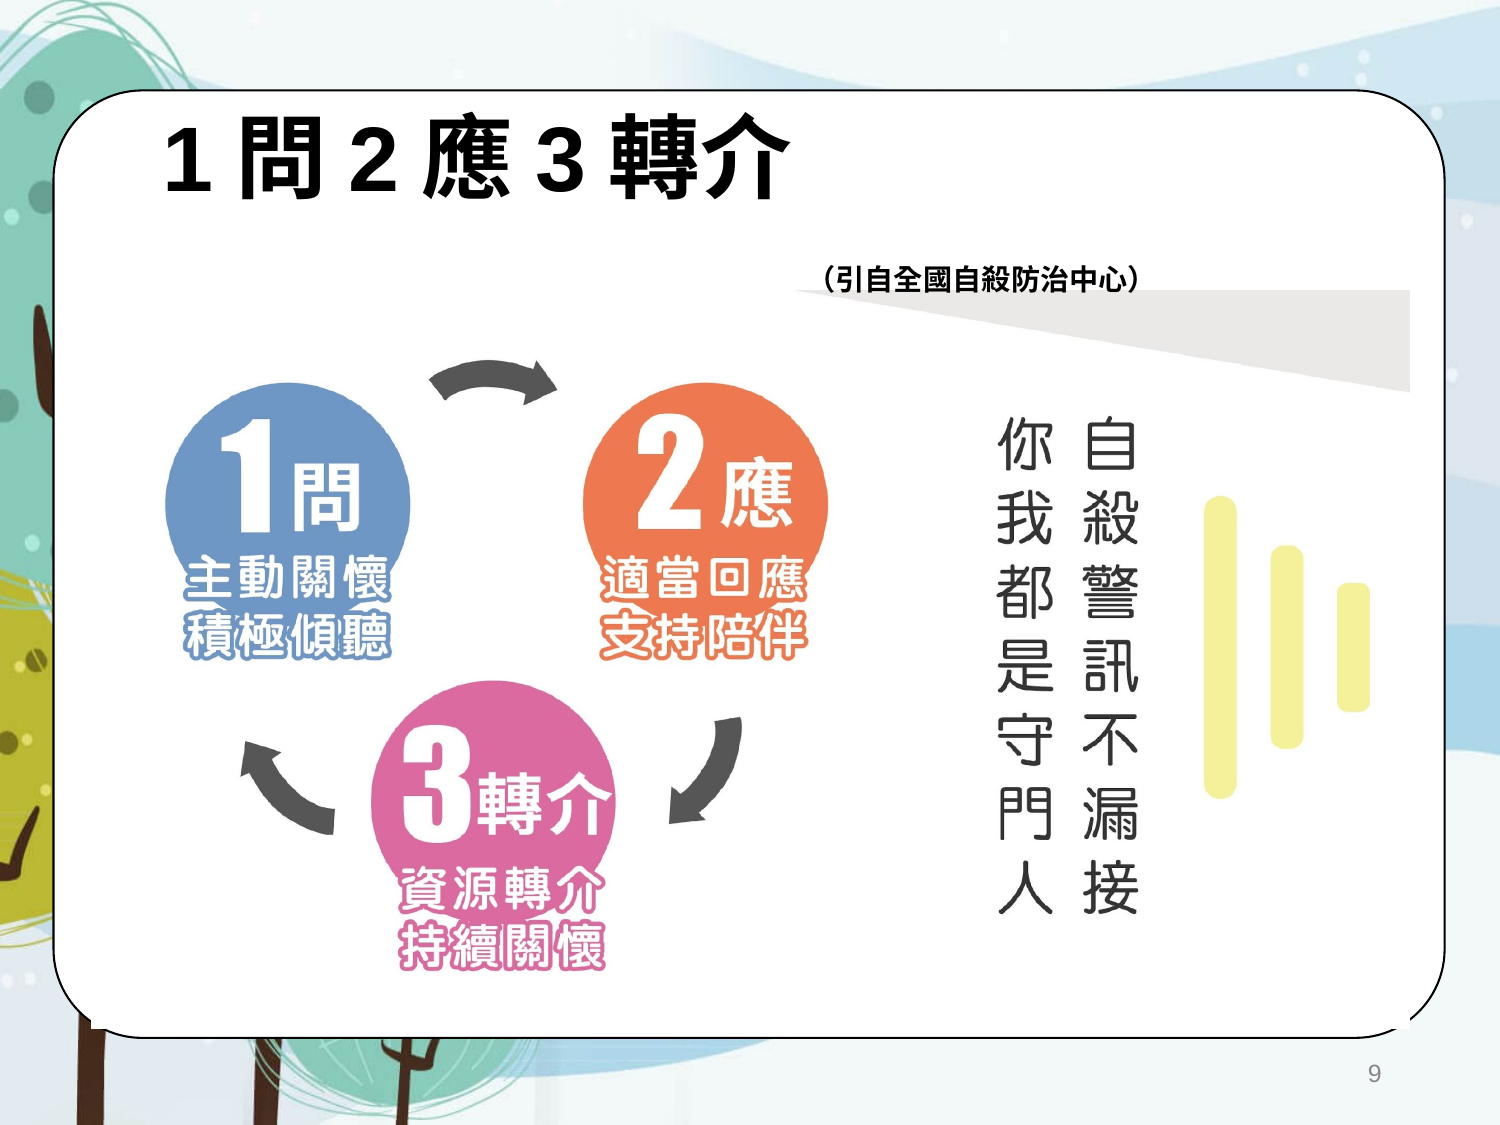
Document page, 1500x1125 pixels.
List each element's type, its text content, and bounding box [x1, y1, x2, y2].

slide_number 9 [1059, 1042, 1397, 1103]
picture [0, 0, 1500, 1125]
title 1問2應3轉介 （引自全國自殺防治中心） [105, 97, 1400, 262]
